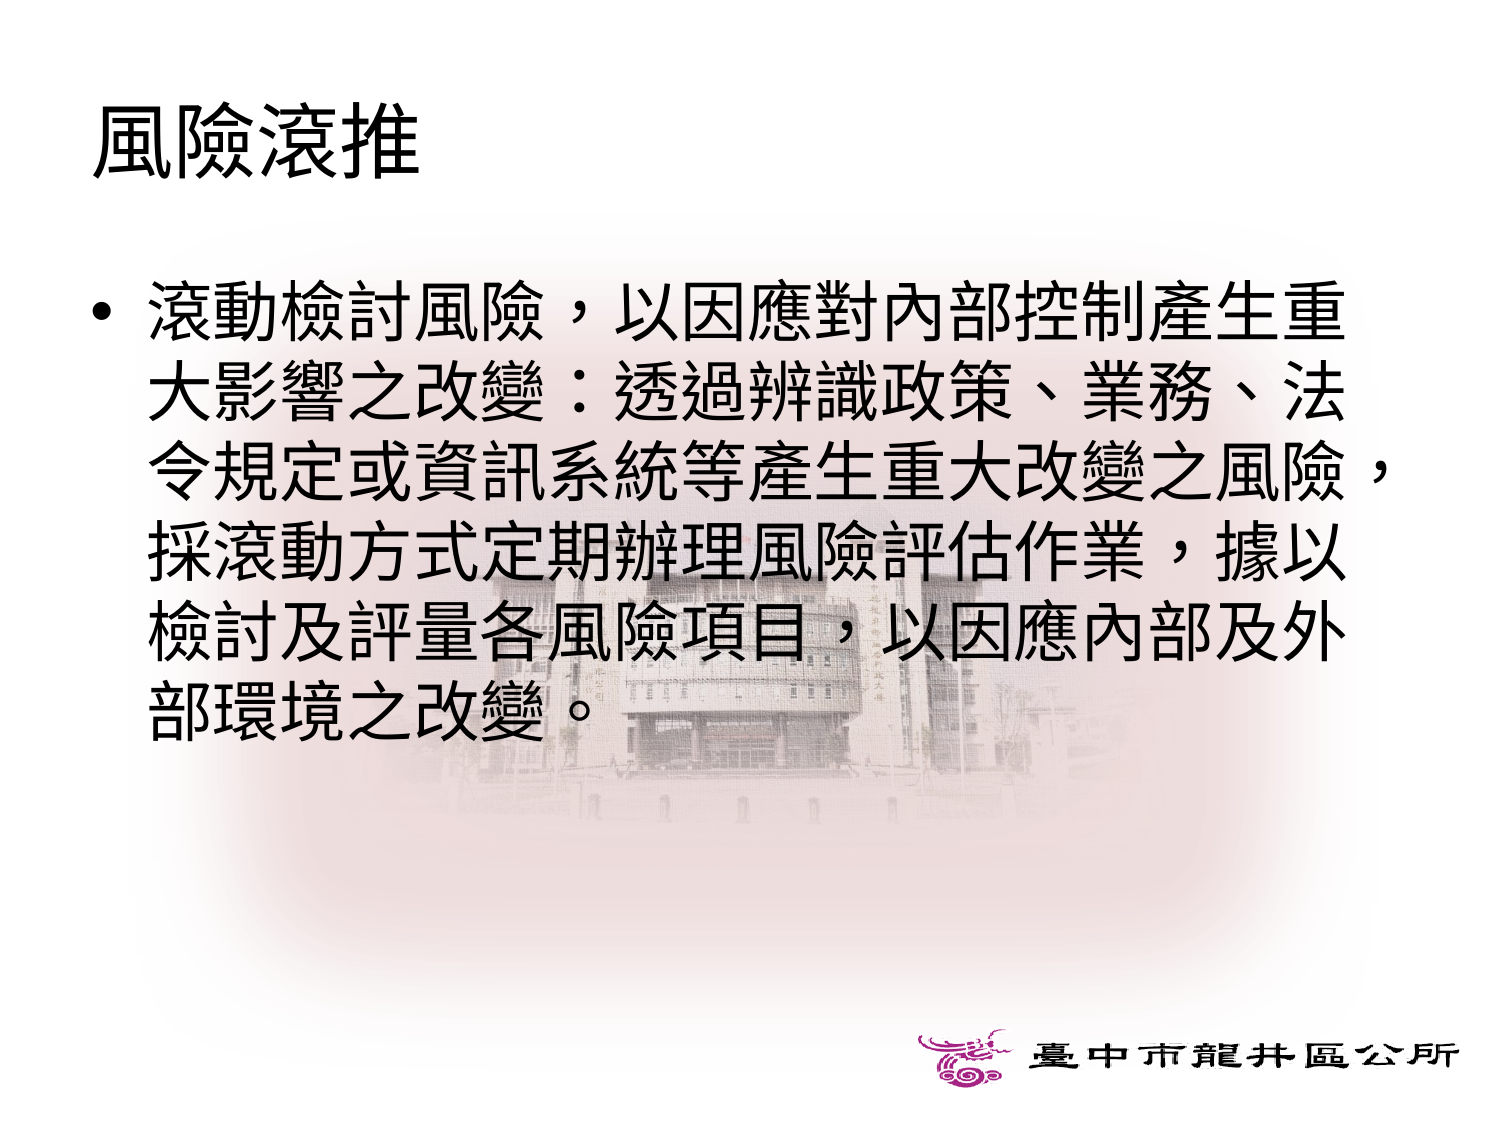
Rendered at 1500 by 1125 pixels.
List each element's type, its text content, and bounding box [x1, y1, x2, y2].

title 風險滾推 [75, 45, 1425, 233]
picture [907, 1023, 1488, 1094]
list 滾動檢討風險，以因應對內部控制產生重大影響之改變：透過辨識政策、業務、法令規定或資訊系統等產生重大改變之風險，採滾動方式定期辦理風險評估作業，據以檢討及評量各風險項目，以因應內部及外部環境之改變。 [75, 262, 1425, 1005]
